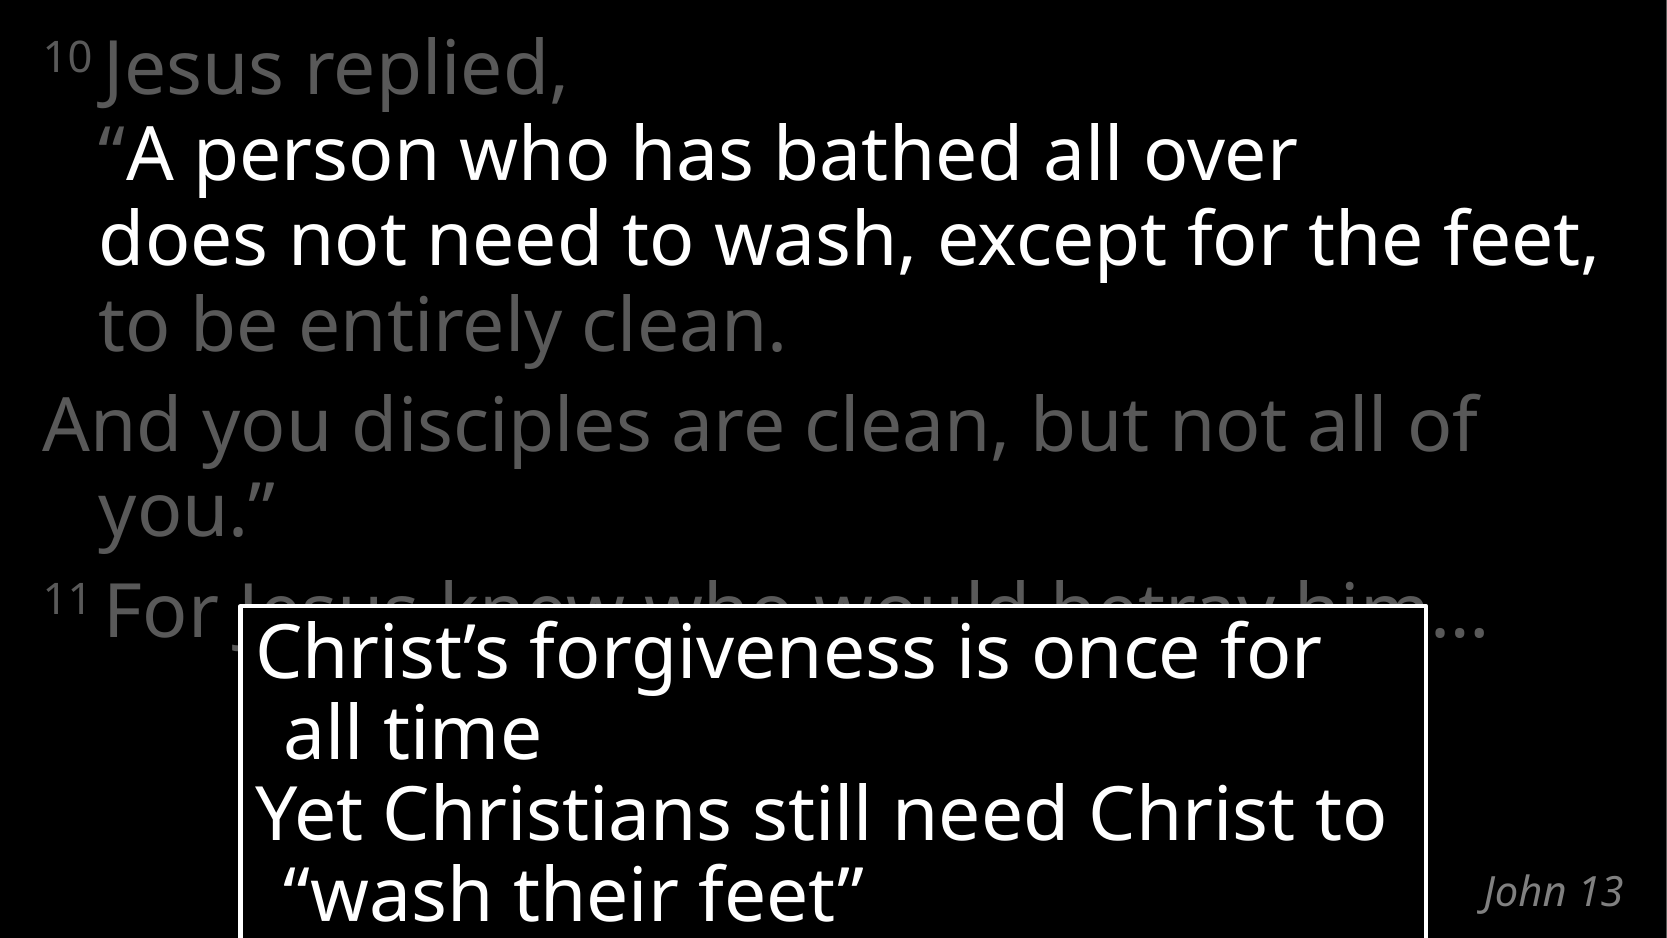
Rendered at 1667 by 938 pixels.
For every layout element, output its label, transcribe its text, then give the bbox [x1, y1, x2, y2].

list 10 Jesus replied, “A person who has bathed all over does not need to wash, except for the feet, to be entirely clean. And you disciples are clean, but not all of you.” 11 For Jesus knew who would betray him… [27, 18, 1640, 813]
title John 13 [1427, 834, 1640, 923]
text_box Christ’s forgiveness is once for all time Yet Christians still need Christ to “wash their feet” [240, 606, 1427, 938]
